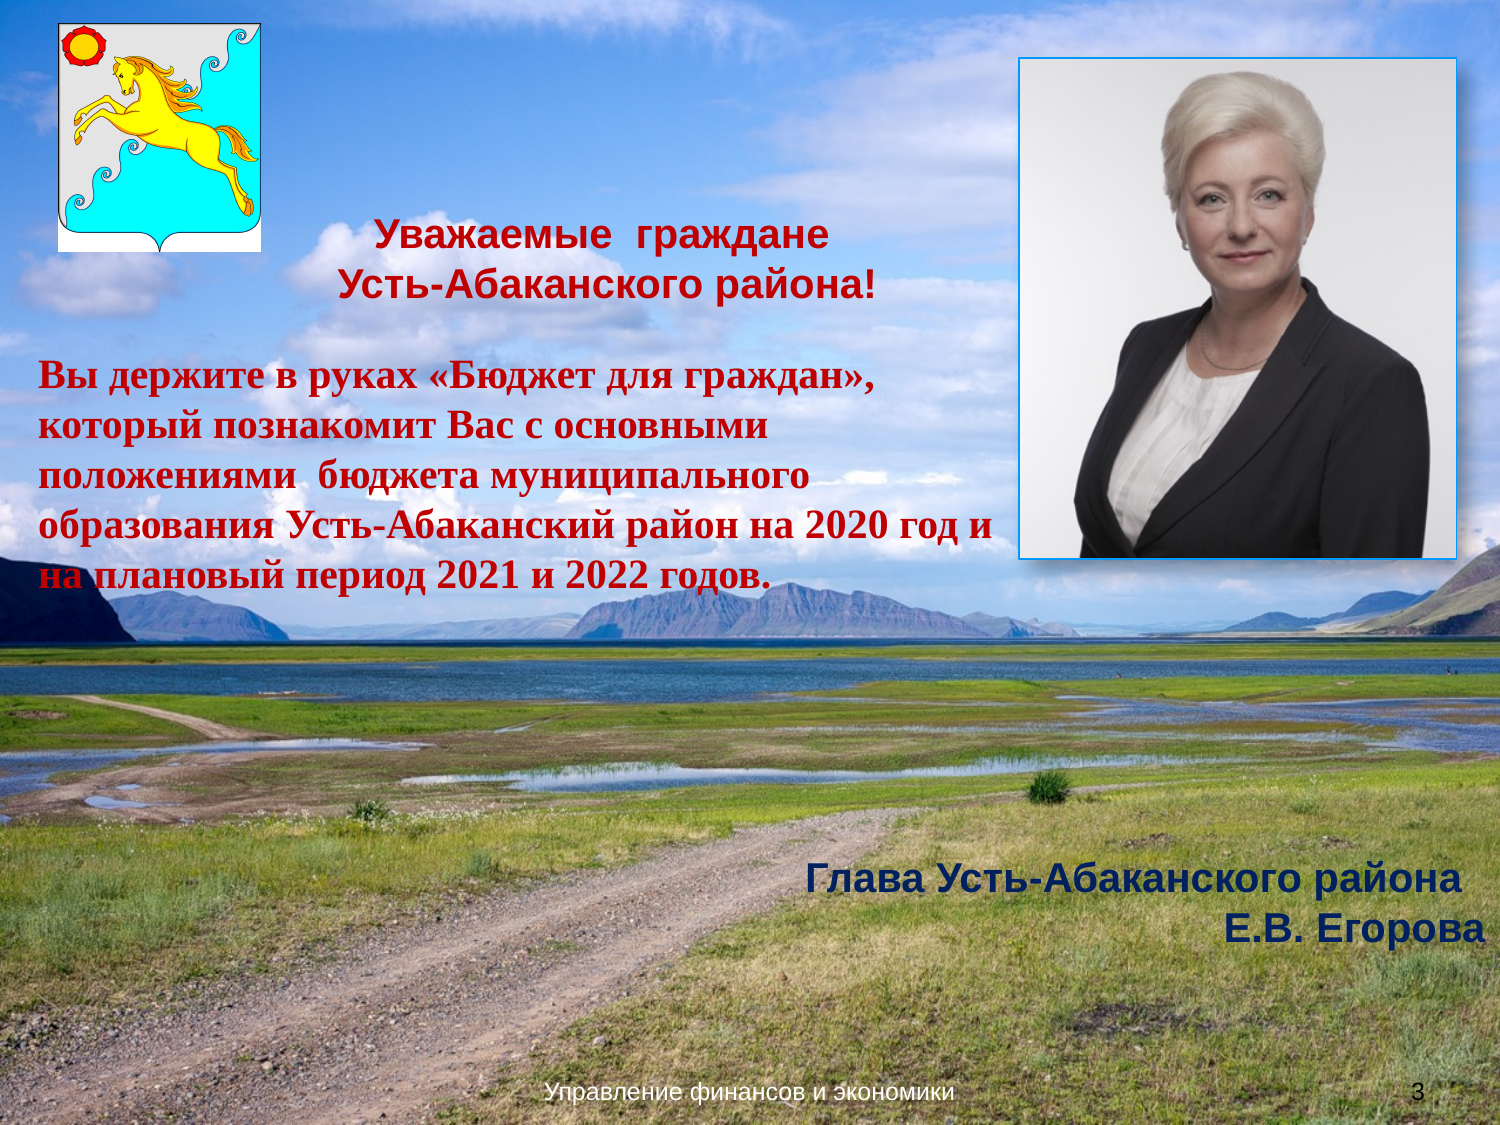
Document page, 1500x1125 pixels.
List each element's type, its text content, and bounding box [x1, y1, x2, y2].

picture [0, 0, 1500, 1125]
slide_number 3 [1299, 1052, 1425, 1113]
text_box Вы держите в руках «Бюджет для граждан», который познакомит Вас с основными положениями бюджета муниципального образования Усть-Абаканский район на 2020 год и на плановый период 2021 и 2022 годов. [23, 339, 1008, 605]
footer Управление финансов и экономики [512, 1052, 988, 1113]
text_box Уважаемые граждане Усть-Абаканского района! [93, 199, 1016, 314]
text_box Глава Усть-Абаканского района Е.В. Егорова [179, 843, 1500, 959]
text_box 1 526 029,4 [93, 199, 295, 287]
